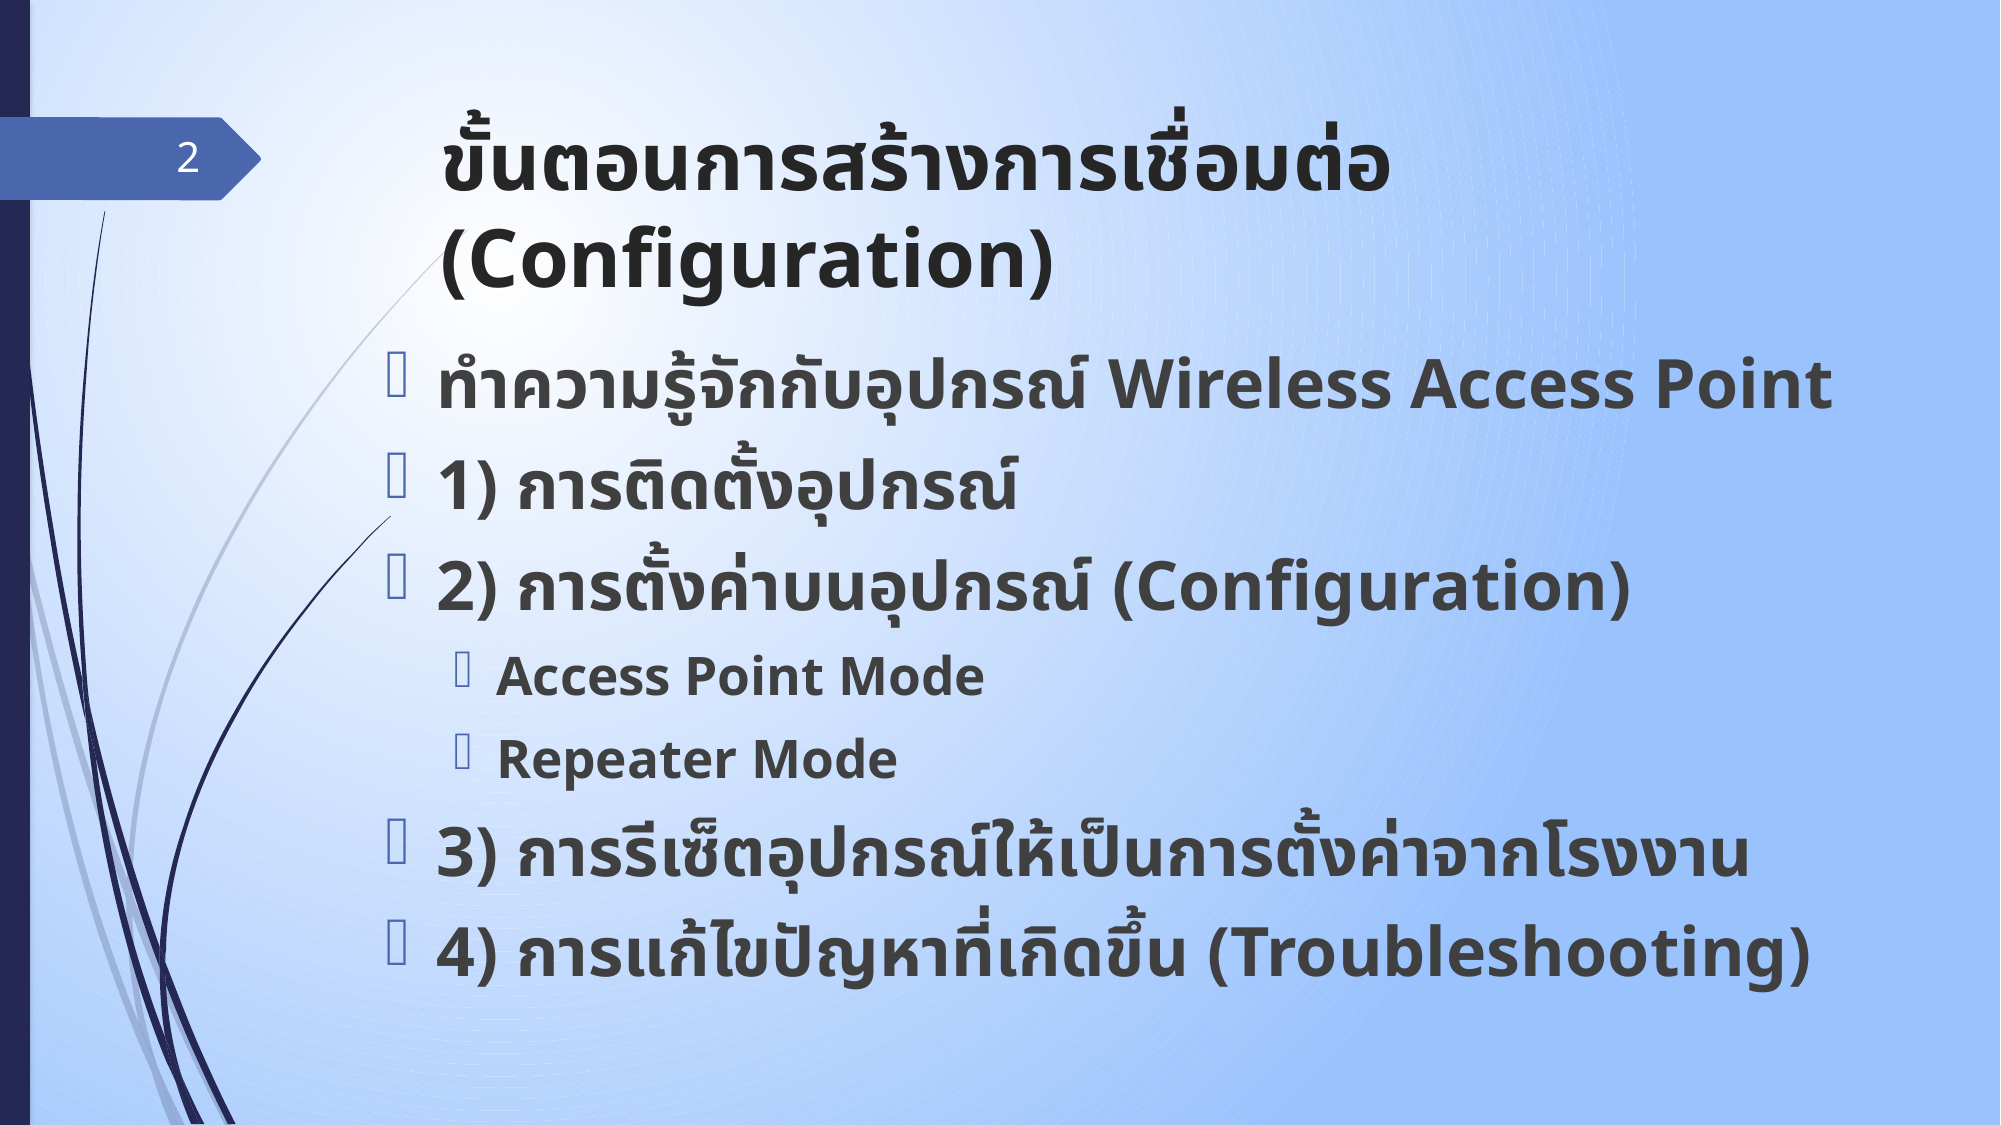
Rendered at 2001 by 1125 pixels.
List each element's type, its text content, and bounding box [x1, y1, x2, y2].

list ทำความรู้จักกับอุปกรณ์ Wireless Access Point 1) การติดตั้งอุปกรณ์ 2) การตั้งค่าบนอุปกรณ์ (Configuration) Access Point Mode Repeater Mode 3) การรีเซ็ตอุปกรณ์ให้เป็นการตั้งค่าจากโรงงาน 4) การแก้ไขปัญหาที่เกิดขึ้น (Troubleshooting) [370, 332, 1888, 1125]
slide_number 2 [87, 129, 216, 190]
title ขั้นตอนการสร้างการเชื่อมต่อ (Configuration) [425, 102, 1888, 313]
